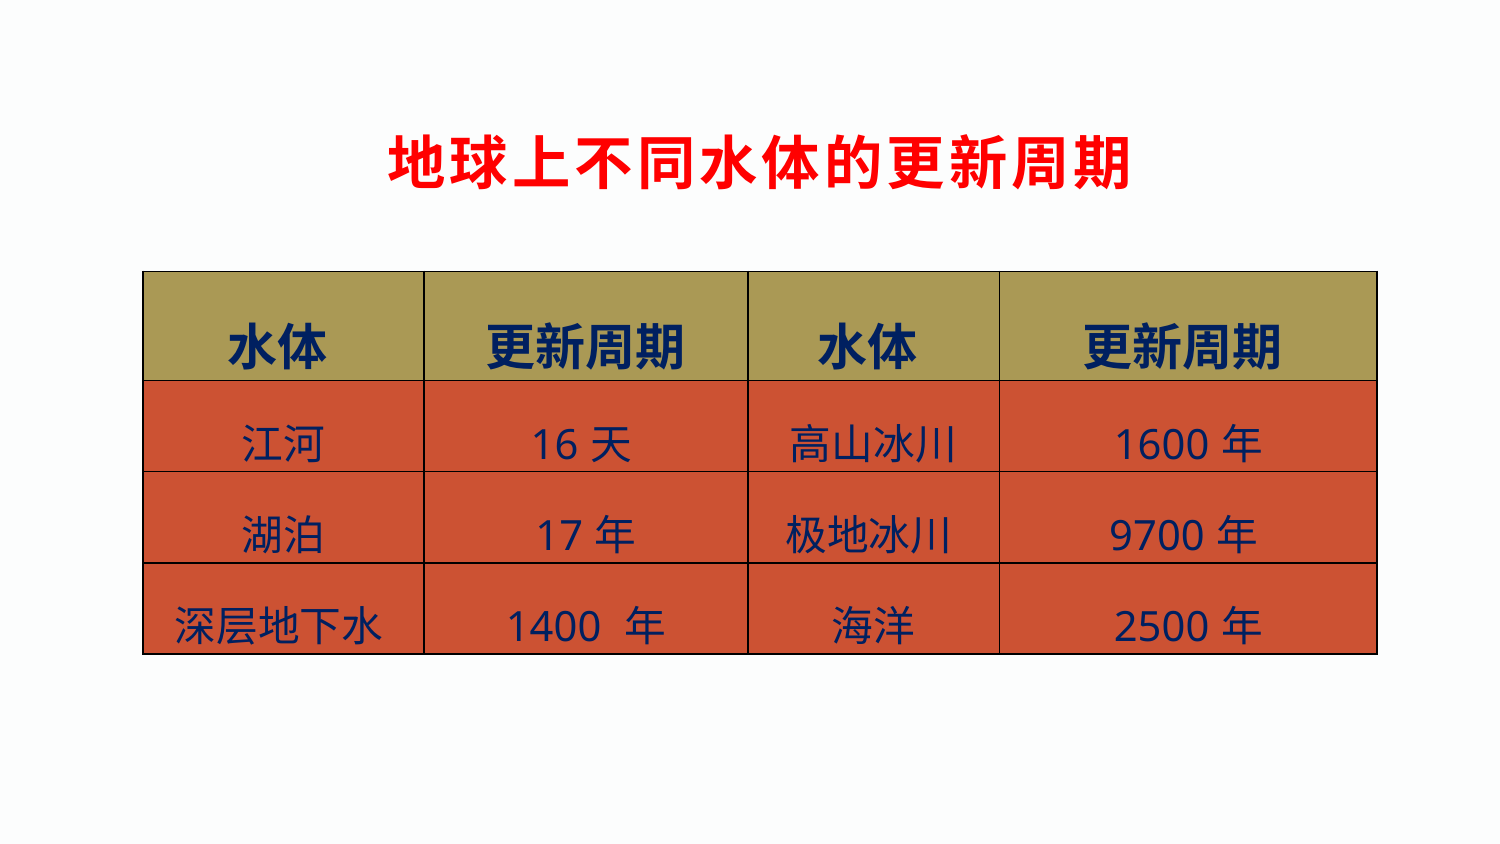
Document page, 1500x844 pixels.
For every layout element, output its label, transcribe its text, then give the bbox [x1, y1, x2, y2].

table_cell 极地冰川 [749, 472, 999, 562]
table_cell 16天 [425, 381, 747, 471]
table_cell 湖泊 [144, 472, 423, 562]
table_cell 9700年 [1000, 472, 1376, 562]
table_cell 1600年 [1000, 381, 1376, 471]
table_header 水体 [144, 272, 423, 380]
table_cell 1400 年 [425, 564, 747, 653]
table_cell 海洋 [749, 564, 999, 653]
table_cell 2500年 [1000, 564, 1376, 653]
table_cell 深层地下水 [144, 564, 423, 653]
table_cell 17年 [425, 472, 747, 562]
text_box 地球上不同水体的更新周期 [93, 109, 1428, 211]
table_header 更新周期 [1000, 272, 1376, 380]
table_cell 高山冰川 [749, 381, 999, 471]
table_cell 江河 [144, 381, 423, 471]
table_header 更新周期 [425, 272, 747, 380]
table_header 水体 [749, 272, 999, 380]
